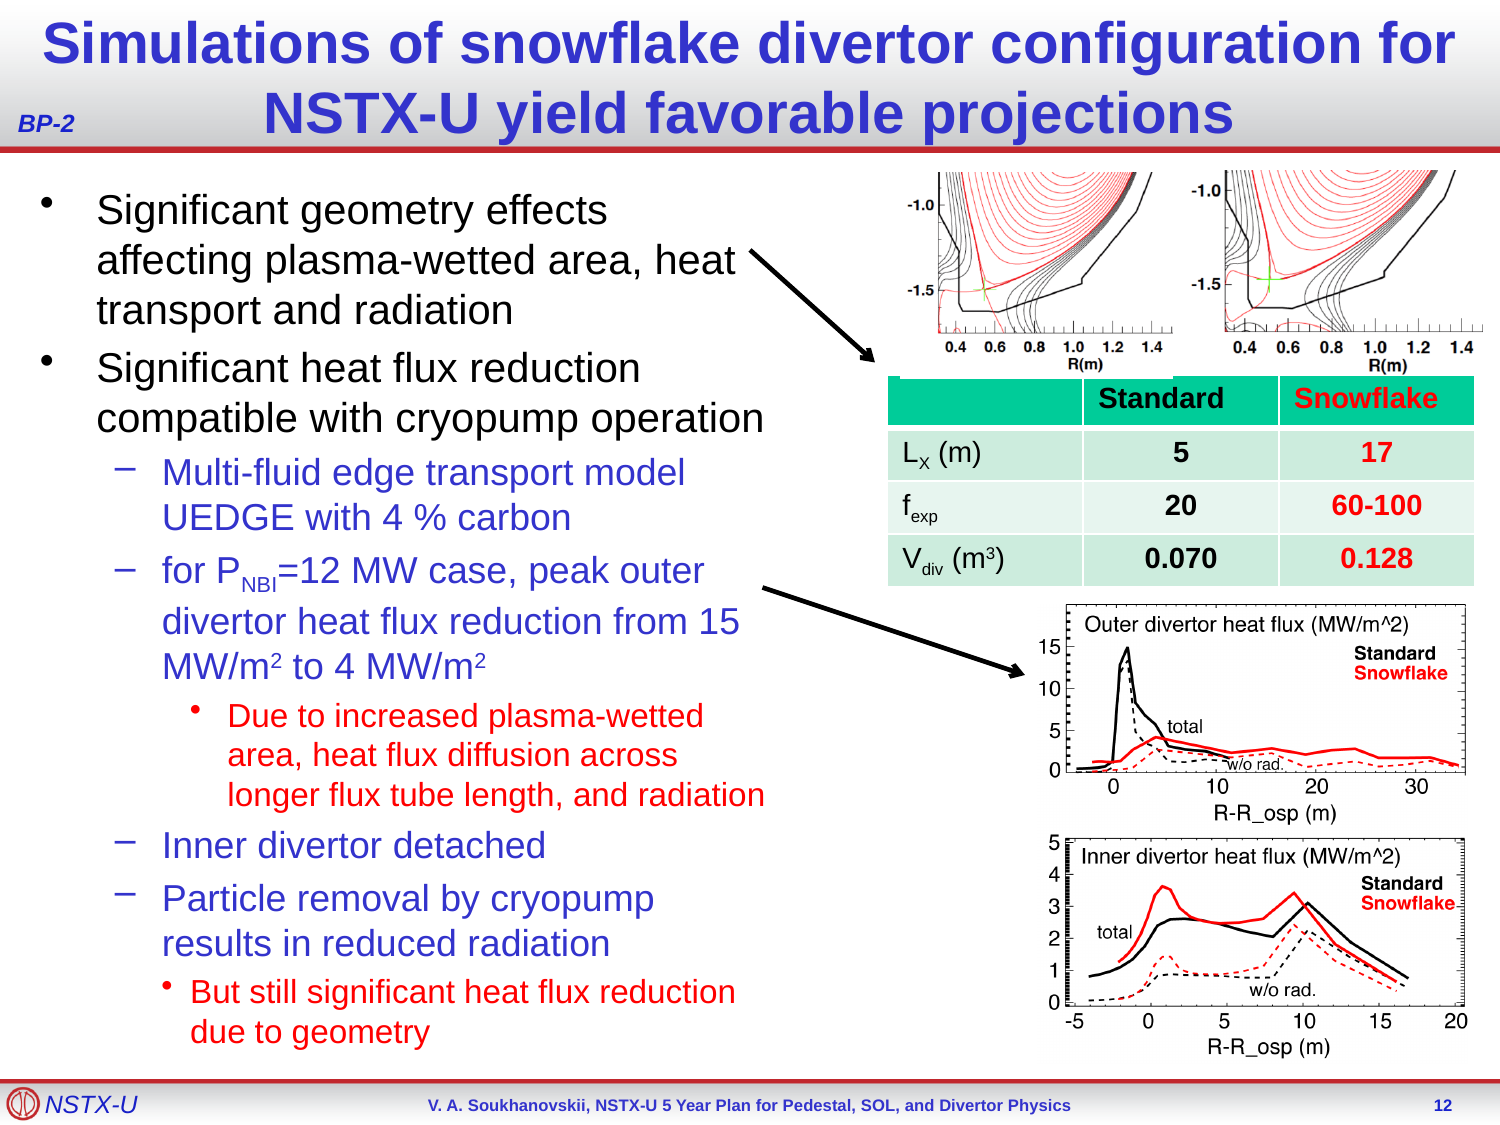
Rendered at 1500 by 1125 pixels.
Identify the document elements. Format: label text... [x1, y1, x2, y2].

table_cell LX (m) [888, 431, 1082, 480]
title Simulations of snowflake divertor configuration for NSTX-U yield favorable projections [0, 0, 1500, 151]
table_header [888, 376, 1082, 425]
table_cell 17 [1280, 431, 1474, 480]
table_cell 0.070 [1084, 535, 1278, 586]
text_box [749, 249, 876, 363]
table_cell 20 [1084, 482, 1278, 533]
table_cell fexp [888, 482, 1082, 533]
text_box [762, 587, 1026, 676]
picture [0, 1079, 1500, 1125]
table_header Snowflake [1280, 383, 1474, 425]
text_box BP-2 [3, 99, 90, 145]
table_cell 60-100 [1280, 482, 1474, 533]
picture [1037, 604, 1468, 1064]
picture [899, 171, 1173, 379]
table_cell 0.128 [1280, 535, 1474, 586]
picture [1174, 170, 1483, 376]
list Significant geometry effects affecting plasma-wetted area, heat transport and radiation Significant heat flux reduction compatible with cryopump operation Multi-fluid edge transport model UEDGE with 4 % carbon for PNBI=12 MW case, peak outer divertor heat flux reduction from 15 MW/m2 to 4 MW/m2 Due to increased plasma-wetted area, heat flux diffusion across longer flux tube length, and radiation Inner divertor detached Particle removal by cryopump results in reduced radiation But still significant heat flux reduction due to geometry [24, 174, 788, 1051]
table_cell 5 [1084, 431, 1278, 480]
table_header Standard [1084, 383, 1278, 425]
table_cell Vdiv (m3) [888, 535, 1082, 586]
